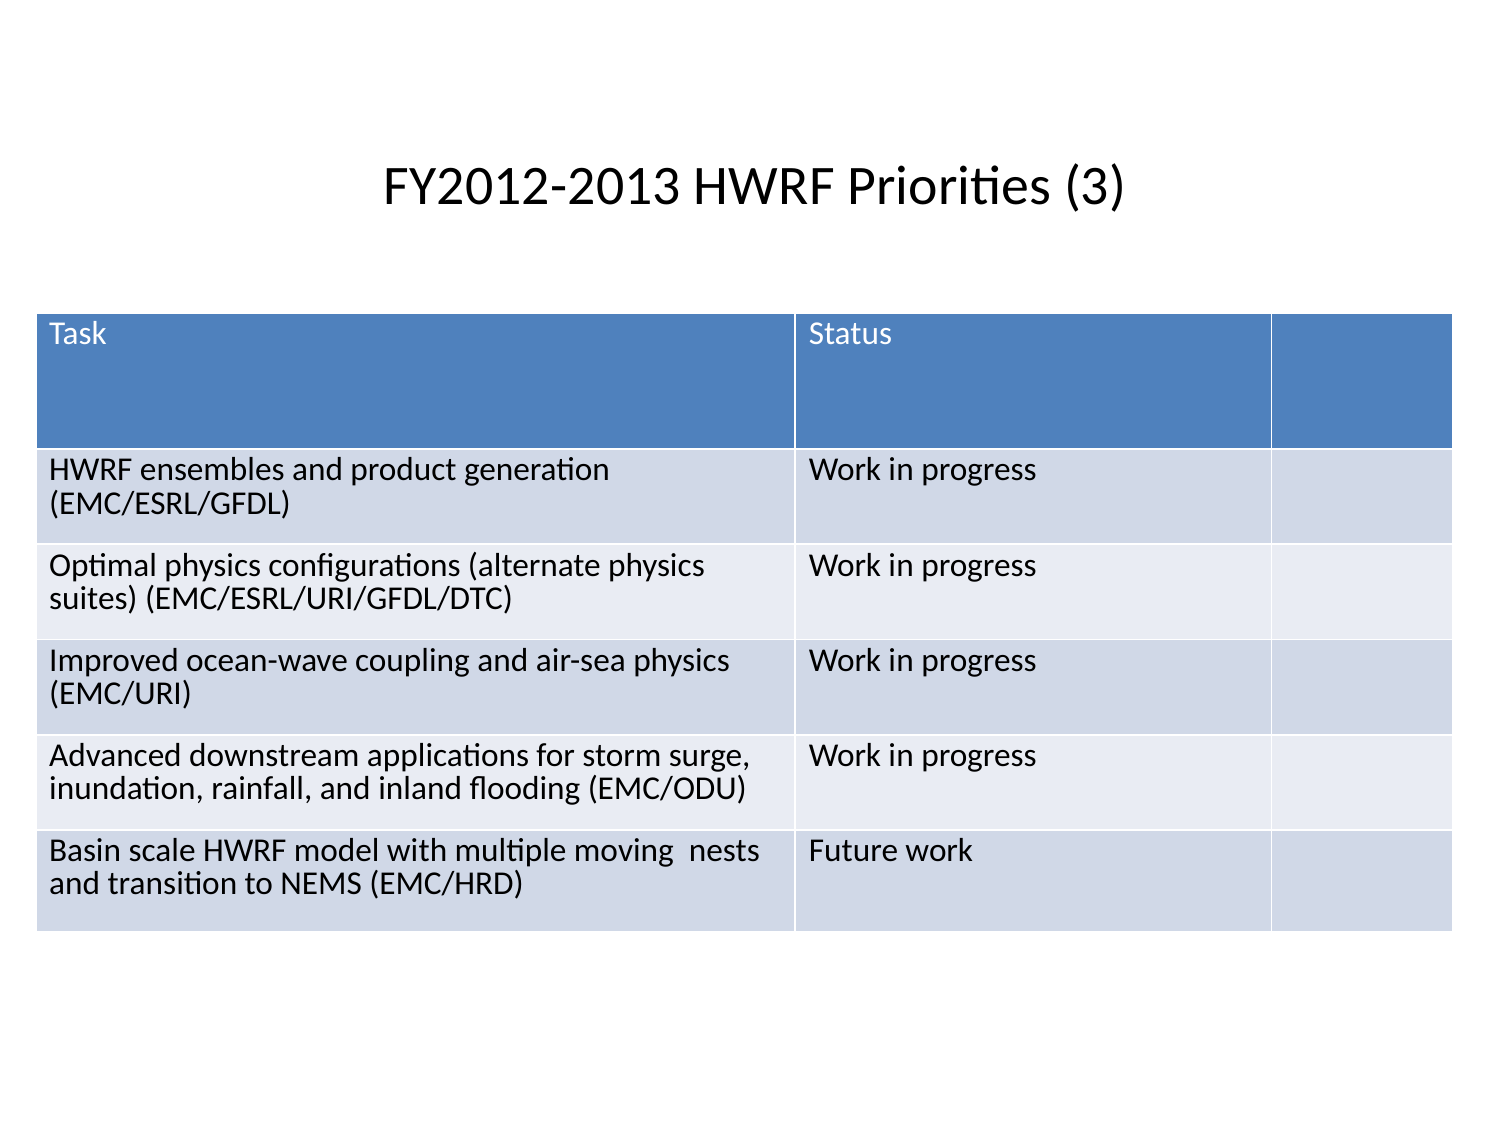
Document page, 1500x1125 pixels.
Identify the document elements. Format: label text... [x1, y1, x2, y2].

table_cell Future work [796, 831, 1271, 931]
table_header Task [37, 314, 794, 448]
table_cell Advanced downstream applications for storm surge, inundation, rainfall, and inland flooding (EMC/ODU) [37, 736, 794, 829]
table_cell [1272, 545, 1452, 639]
table_cell [1272, 831, 1452, 931]
table_header Status [796, 314, 1271, 448]
table_cell Work in progress [796, 545, 1271, 639]
table_cell Improved ocean-wave coupling and air-sea physics (EMC/URI) [37, 640, 794, 734]
table_cell [1272, 640, 1452, 734]
table_cell Work in progress [796, 736, 1271, 829]
table_cell [1272, 450, 1452, 543]
table_header [1272, 314, 1452, 448]
table_cell Optimal physics configurations (alternate physics suites) (EMC/ESRL/URI/GFDL/DTC) [37, 545, 794, 639]
table_cell Work in progress [796, 640, 1271, 734]
table_cell HWRF ensembles and product generation (EMC/ESRL/GFDL) [37, 450, 794, 543]
table_cell Work in progress [796, 450, 1271, 543]
title FY2012-2013 HWRF Priorities (3) [81, 142, 1431, 225]
table_cell [1272, 736, 1452, 829]
table_cell Basin scale HWRF model with multiple moving nests and transition to NEMS (EMC/HRD) [37, 831, 794, 931]
